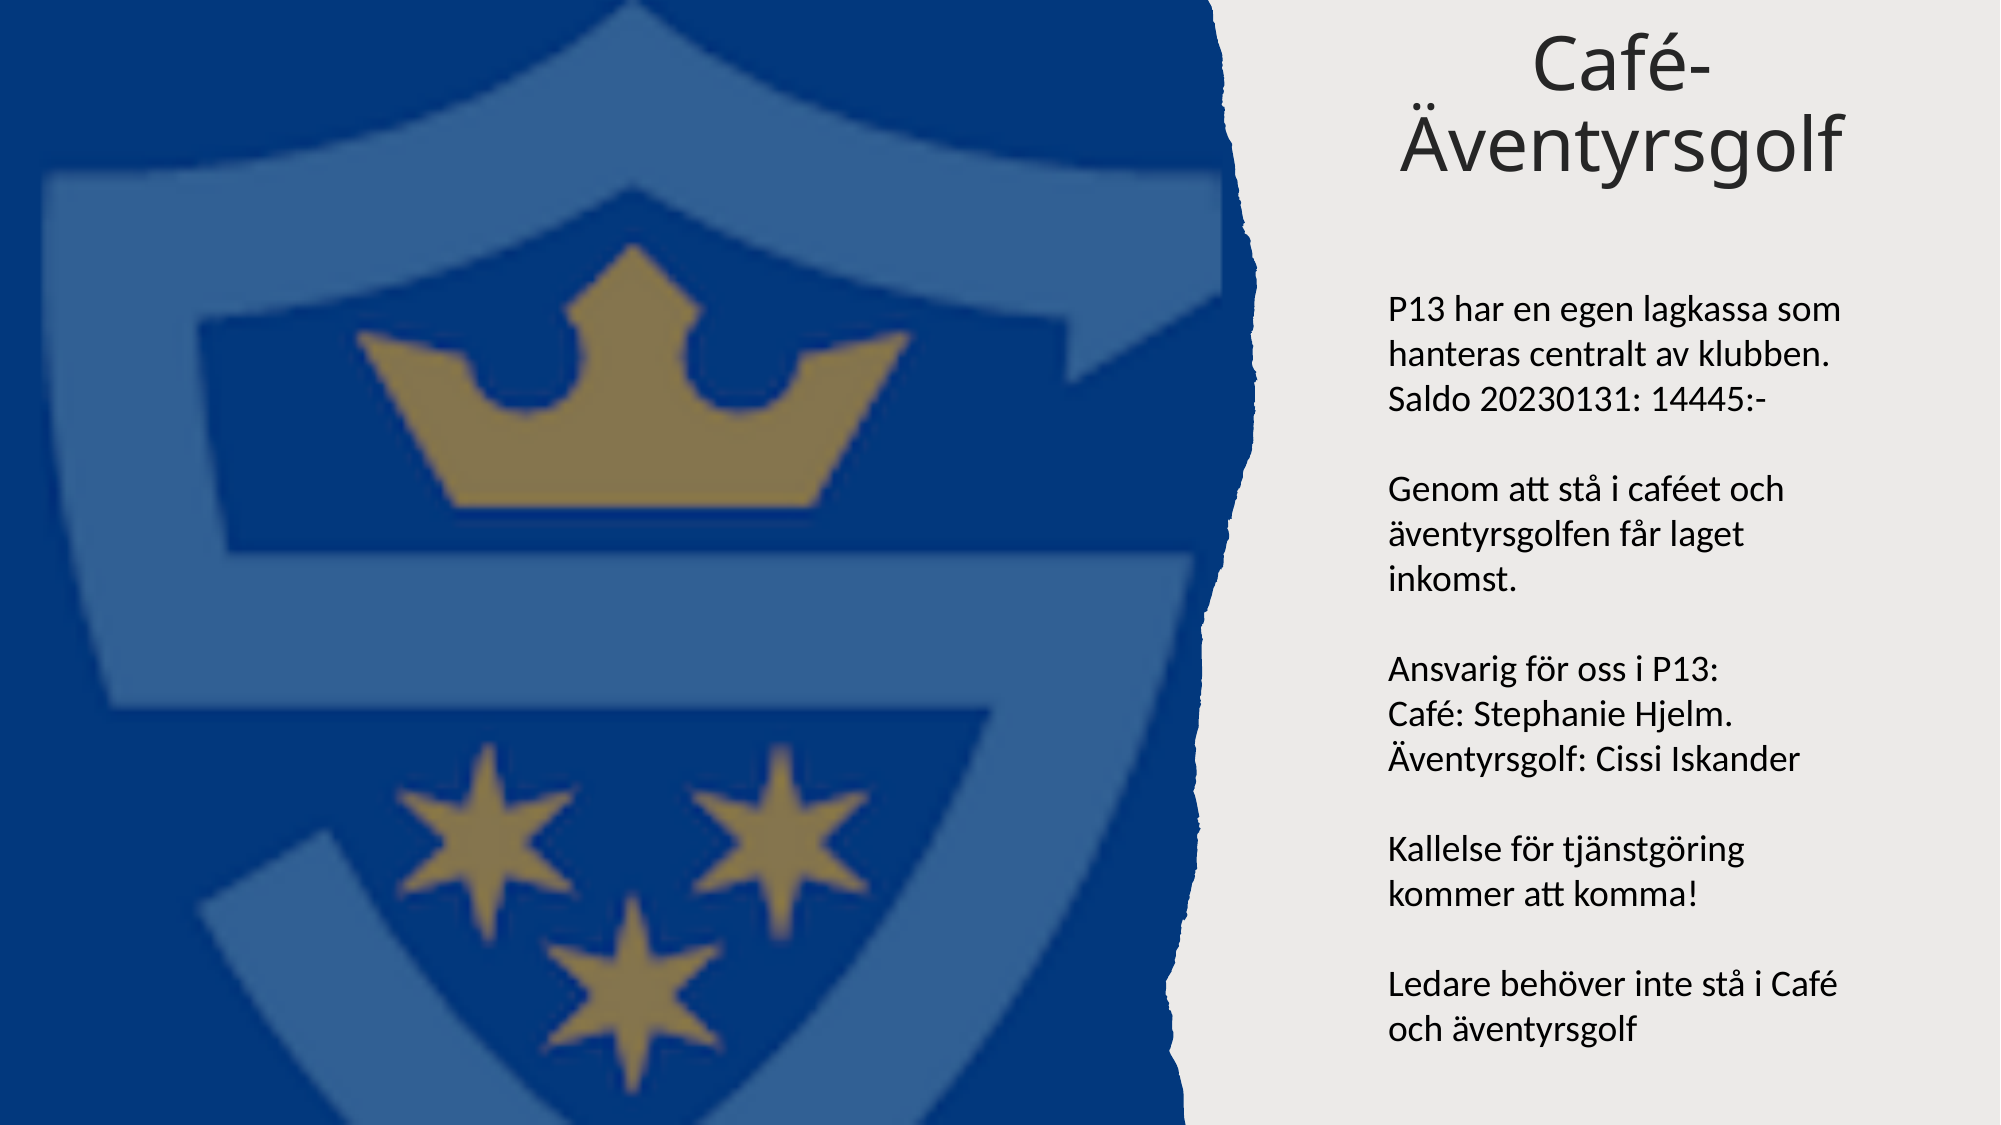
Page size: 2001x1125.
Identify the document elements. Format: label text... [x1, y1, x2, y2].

text_box Café-Äventyrsgolf [1344, 0, 1901, 196]
picture [0, 0, 1258, 1125]
text_box P13 har en egen lagkassa som hanteras centralt av klubben. Saldo 20230131: 14445:- Genom att stå i caféet och äventyrsgolfen får laget inkomst. Ansvarig för oss i P13: Café: Stephanie Hjelm. Äventyrsgolf: Cissi Iskander Kallelse för tjänstgöring kommer att komma! Ledare behöver inte stå i Café och äventyrsgolf [1373, 276, 1871, 1057]
text_box [1258, 0, 2000, 1125]
